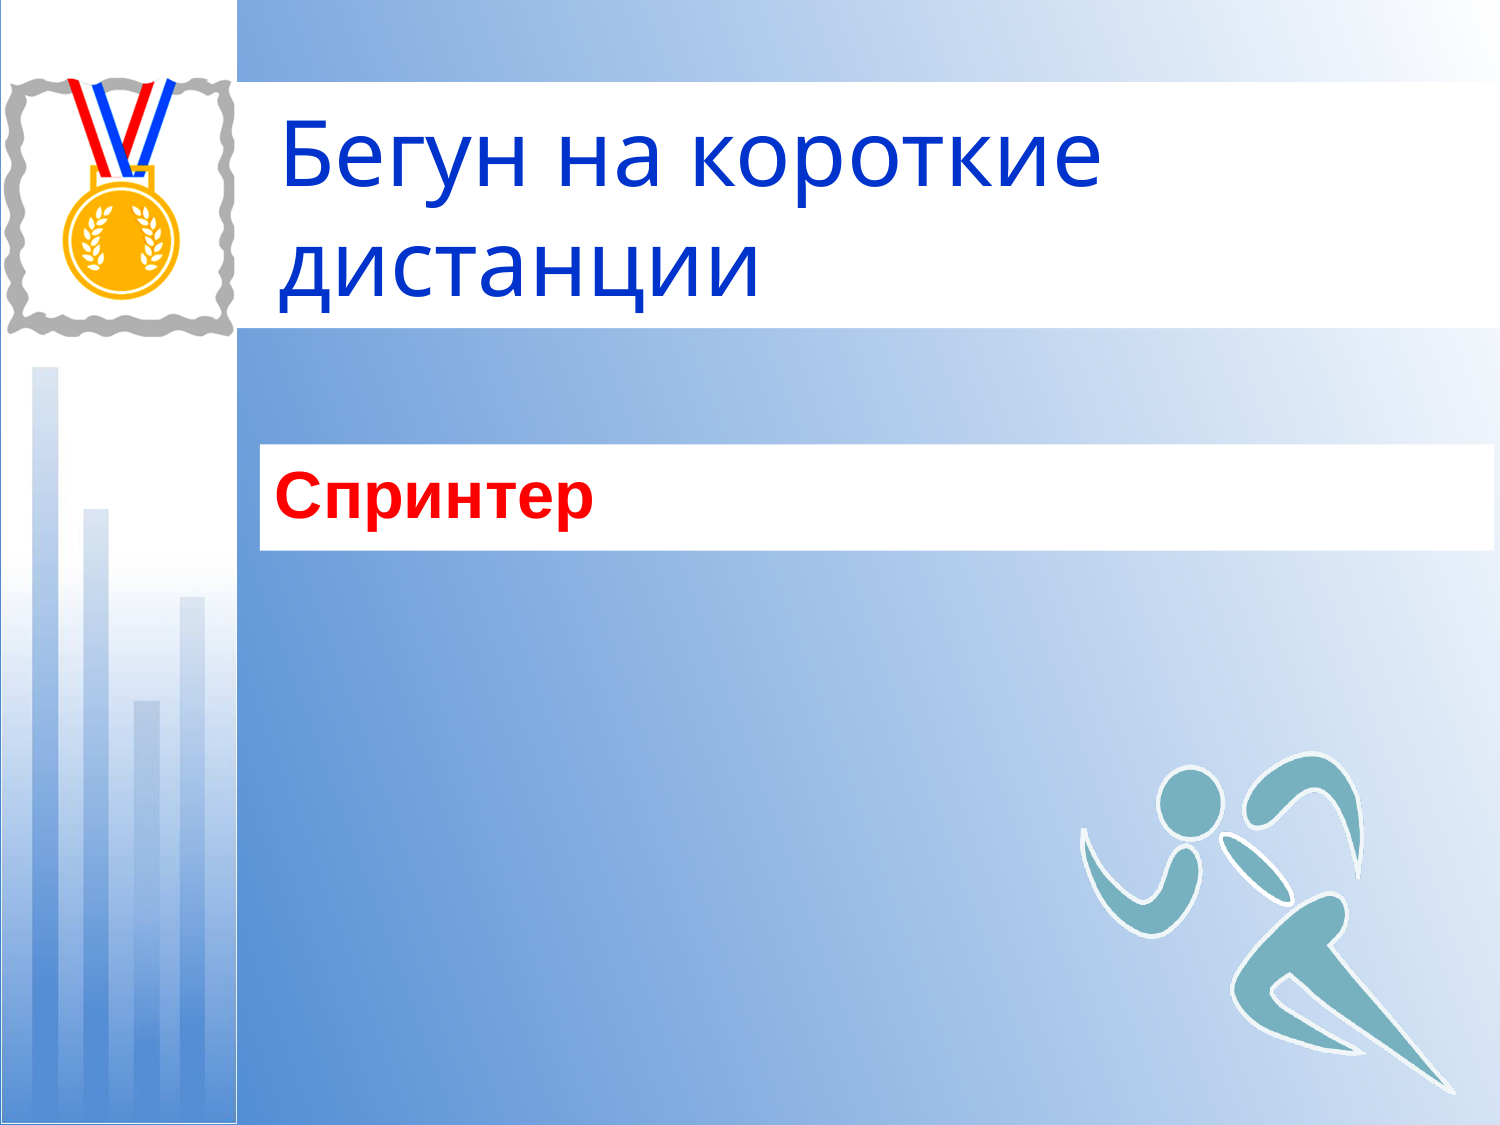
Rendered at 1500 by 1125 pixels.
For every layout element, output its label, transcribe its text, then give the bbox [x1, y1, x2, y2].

picture [0, 0, 238, 1125]
picture [1080, 751, 1457, 1095]
list Спринтер [259, 444, 1495, 551]
title Бегун на короткие дистанции [234, 82, 1500, 329]
